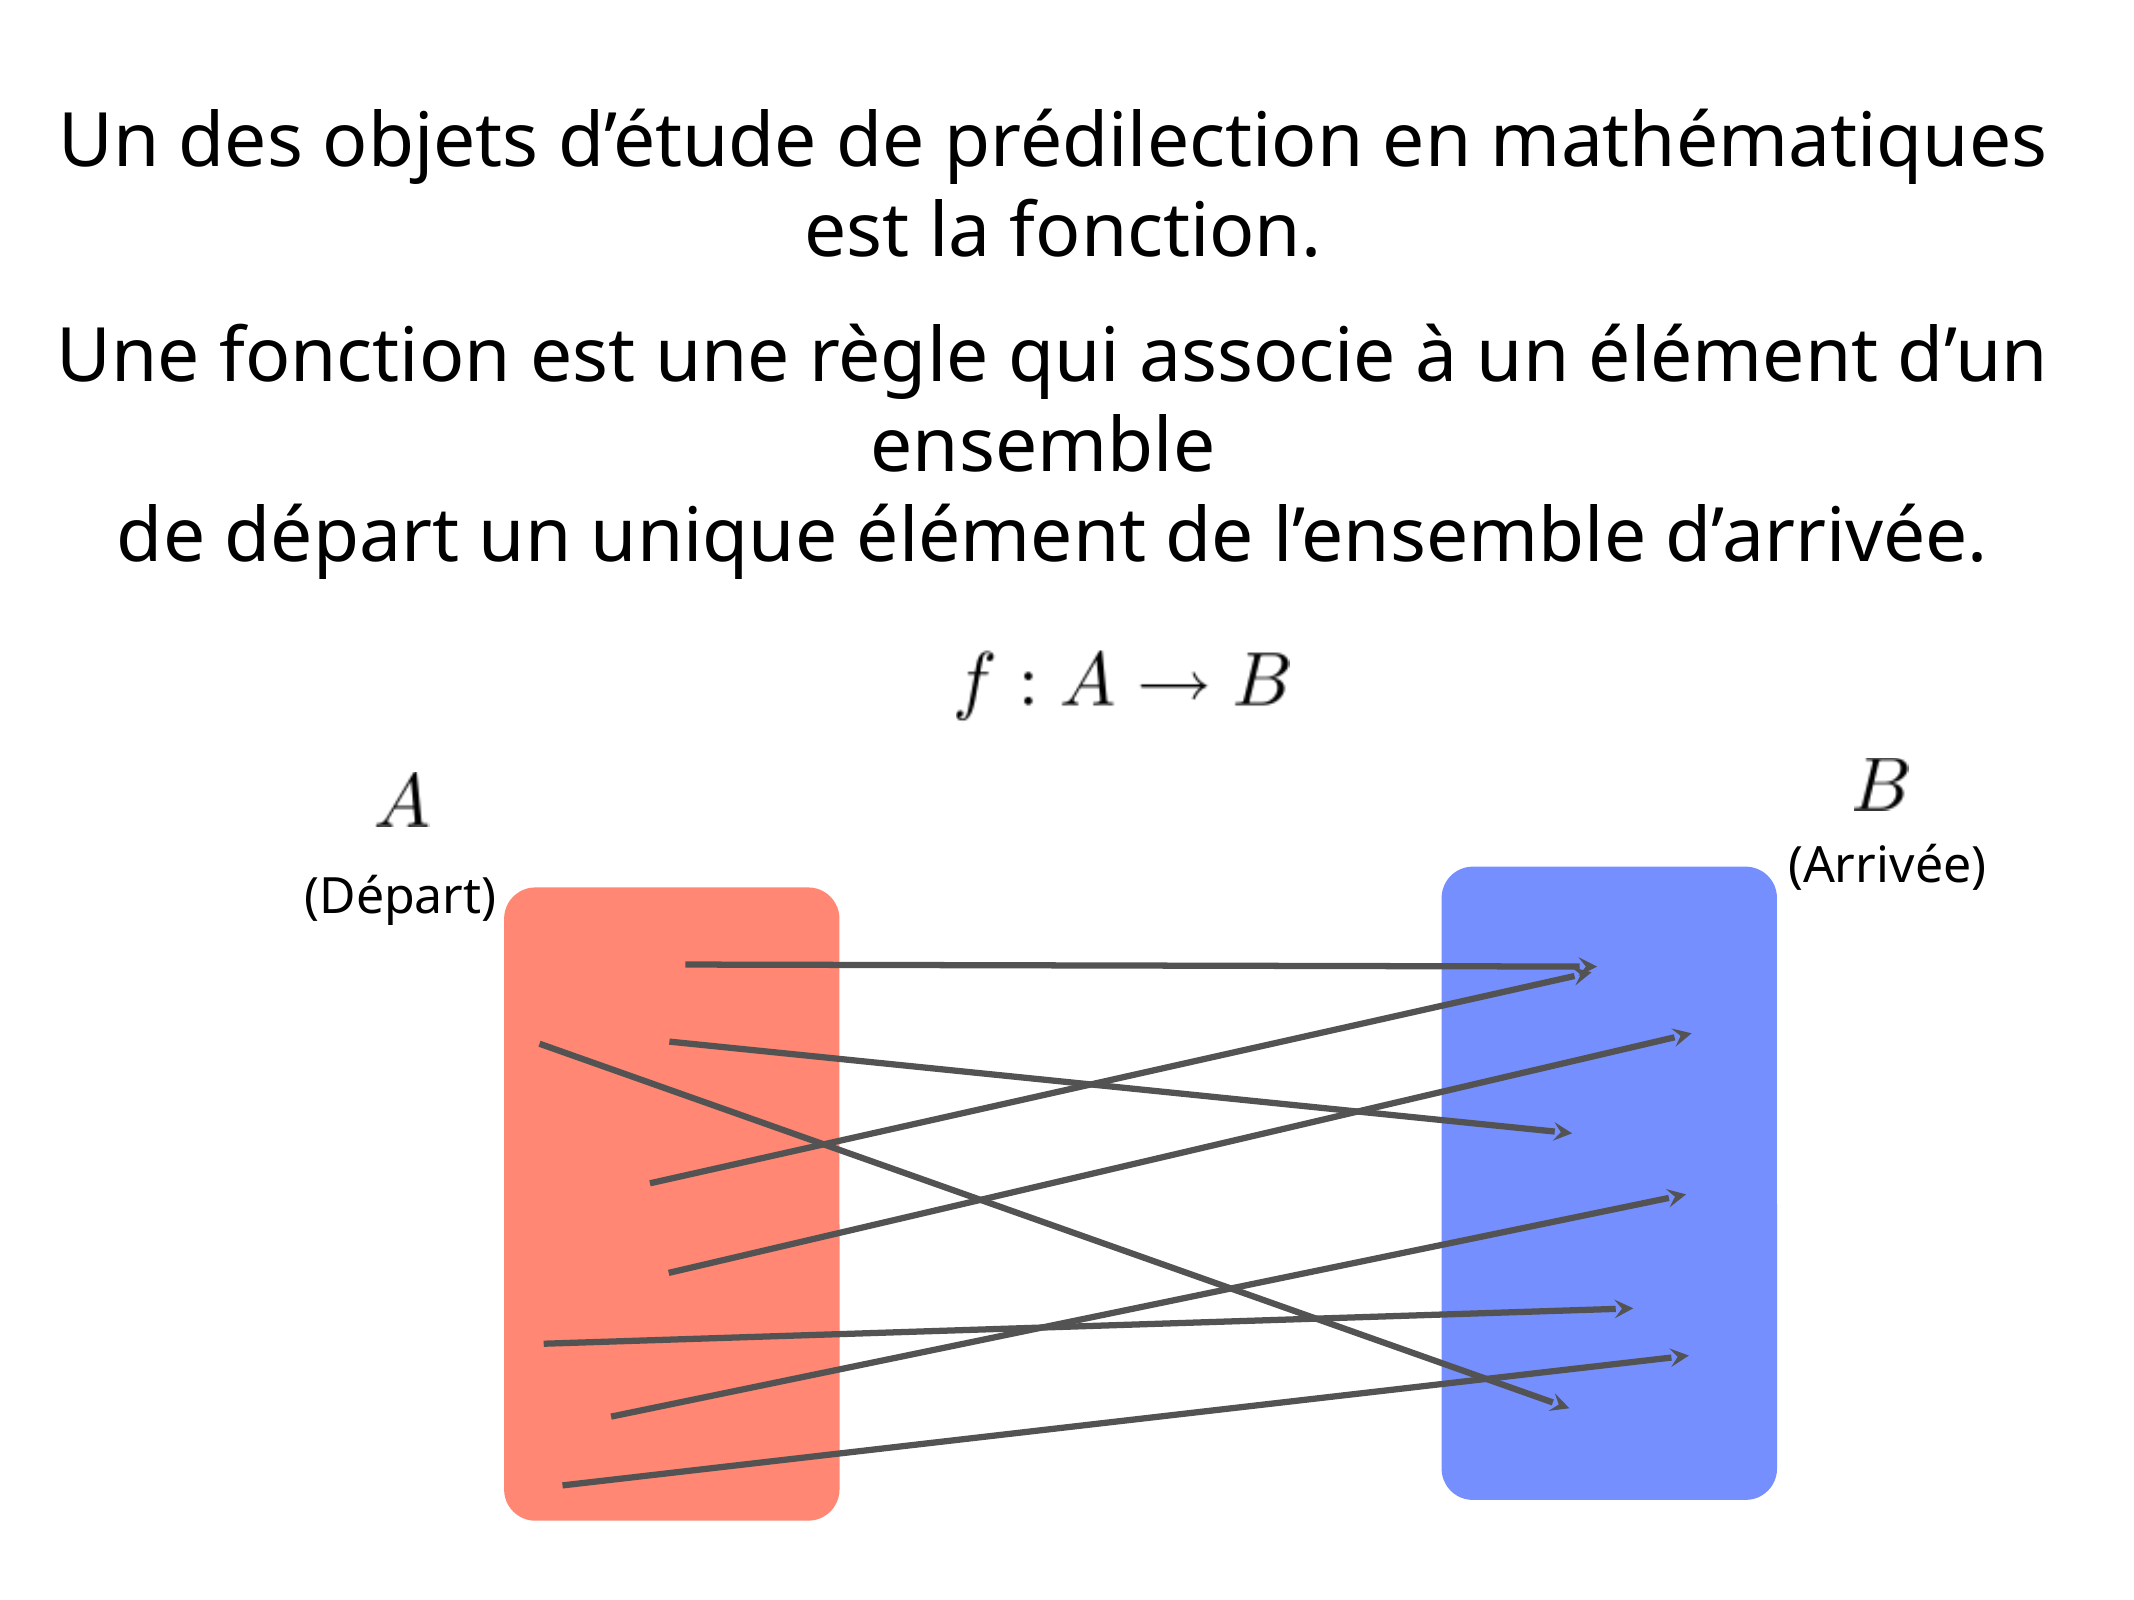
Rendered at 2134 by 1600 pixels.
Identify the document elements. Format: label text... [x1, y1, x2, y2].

text_box (Arrivée) [1917, 824, 1995, 901]
text_box (Départ) [296, 855, 369, 933]
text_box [1441, 758, 1909, 1501]
text_box Une fonction est une règle qui associe à un élément d’un ensemble de départ un unique élément de l’ensemble d’arrivée. [0, 298, 2119, 585]
picture [955, 649, 1290, 724]
text_box Un des objets d’étude de prédilection en mathématiques est la fonction. [0, 82, 2129, 280]
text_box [374, 772, 840, 1522]
